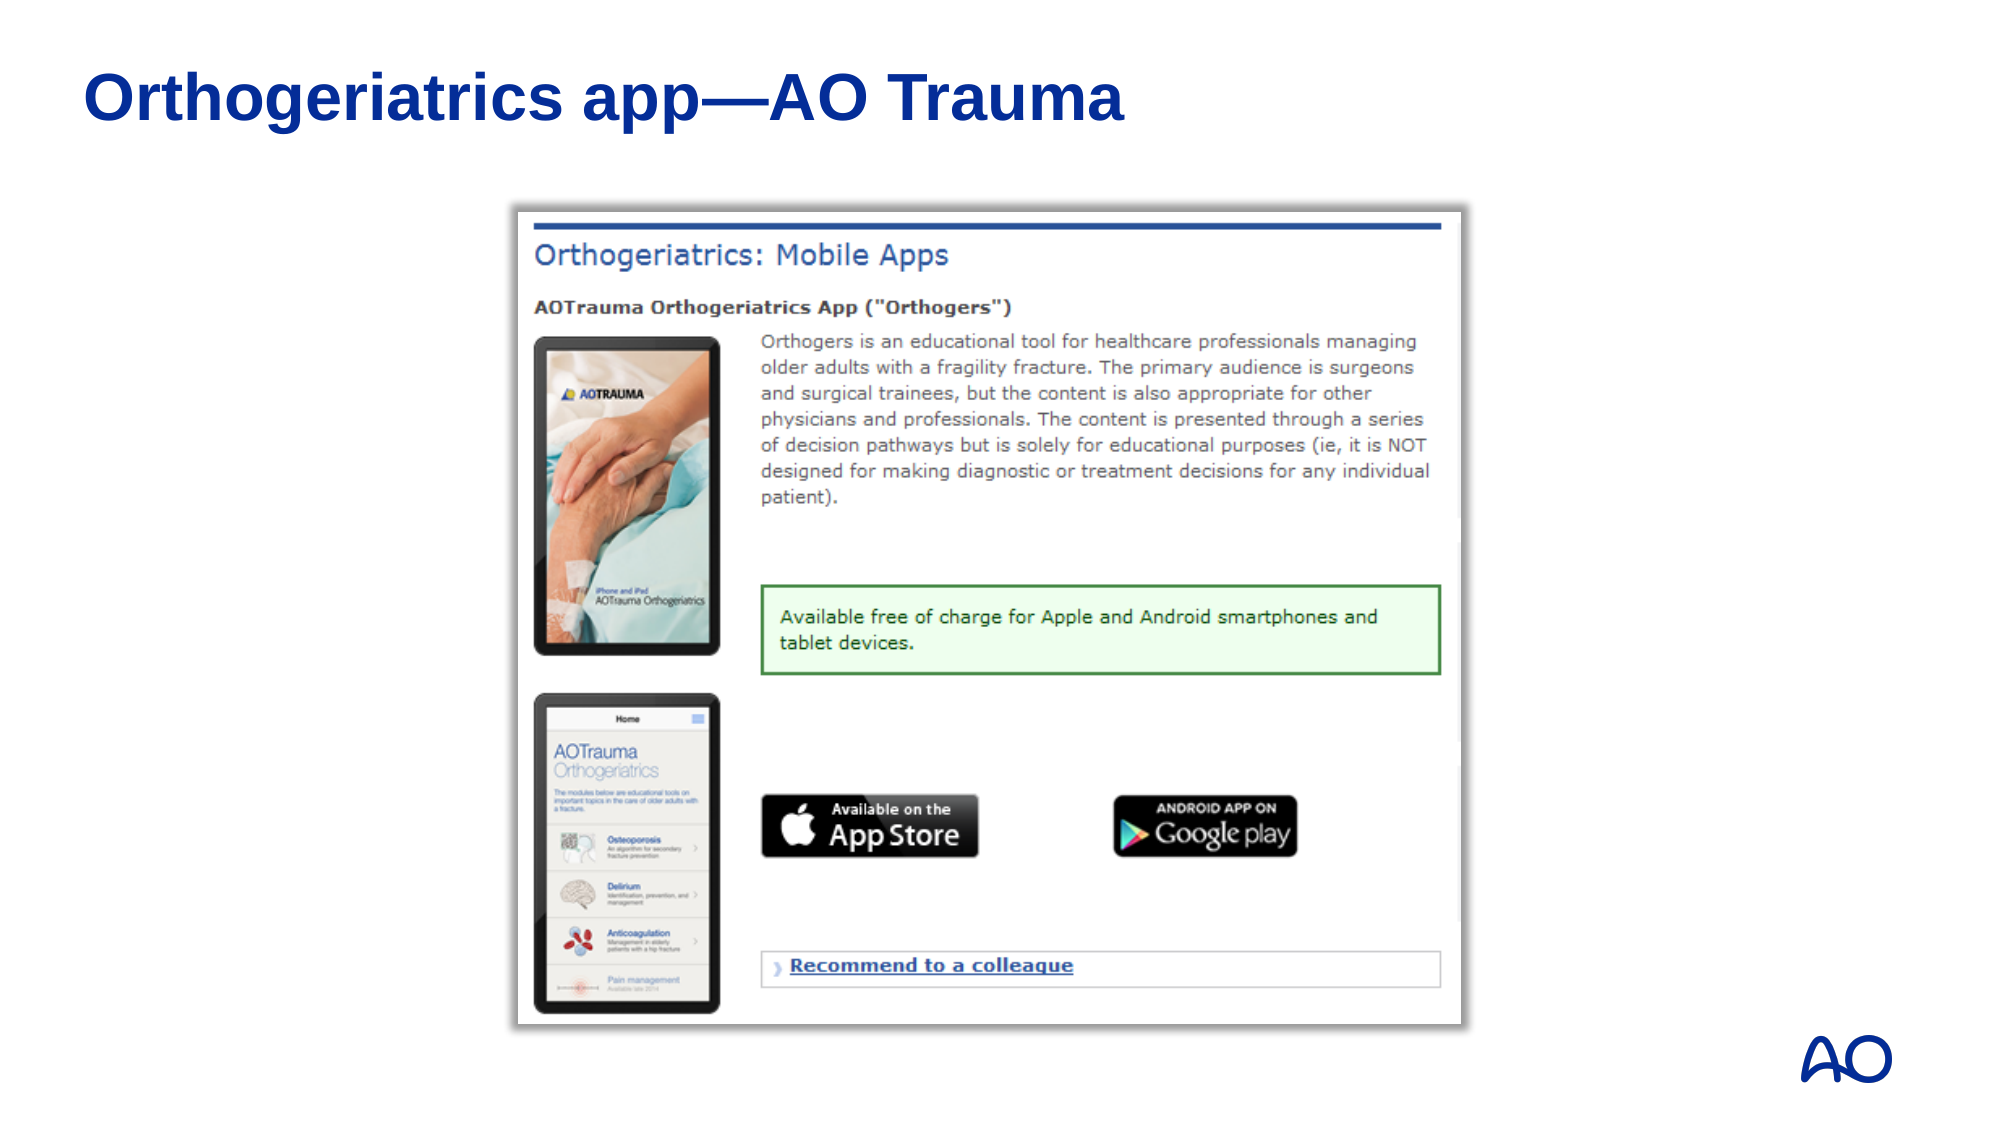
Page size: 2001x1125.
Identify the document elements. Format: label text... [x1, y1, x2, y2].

picture [1801, 1035, 1892, 1083]
picture [518, 212, 1461, 1024]
title Orthogeriatrics app—AO Trauma [83, 62, 1894, 213]
